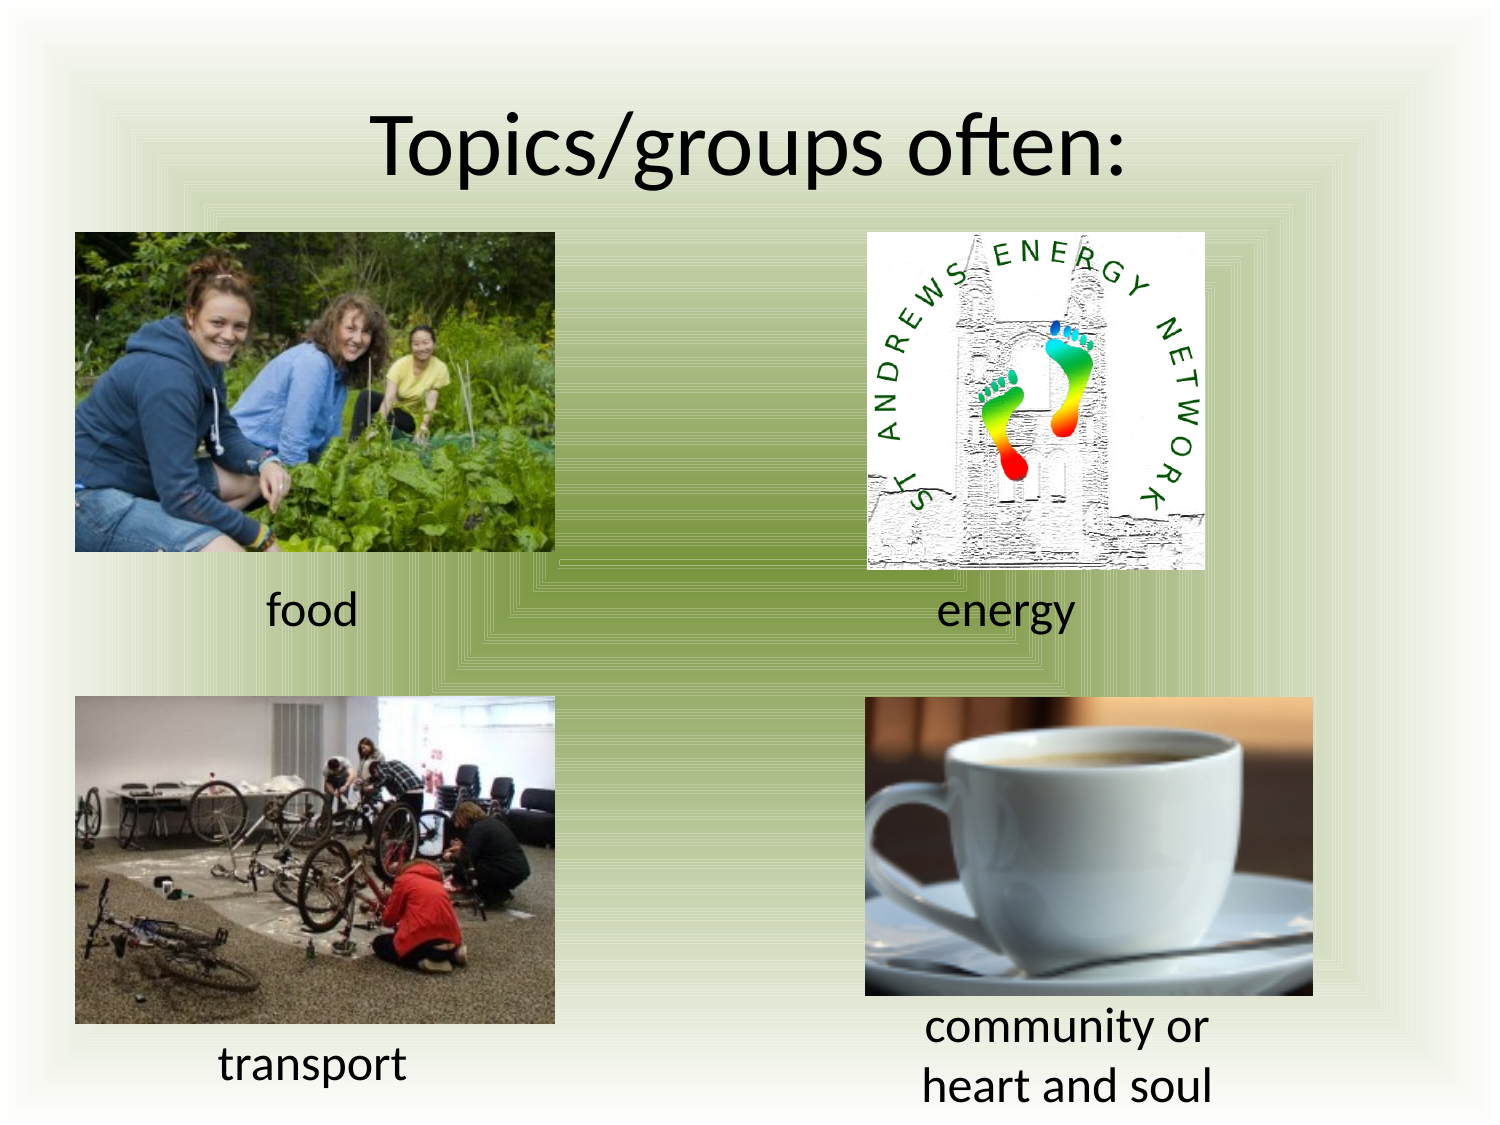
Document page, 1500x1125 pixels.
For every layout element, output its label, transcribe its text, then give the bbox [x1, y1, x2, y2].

text_box energy [811, 569, 1201, 645]
text_box food [118, 569, 507, 645]
text_box community or heart and soul [872, 1004, 1262, 1120]
picture [867, 232, 1206, 570]
picture [74, 232, 555, 553]
text_box transport [118, 1032, 507, 1098]
picture [865, 696, 1313, 996]
picture [74, 696, 555, 1025]
title Topics/groups often: [75, 45, 1425, 233]
